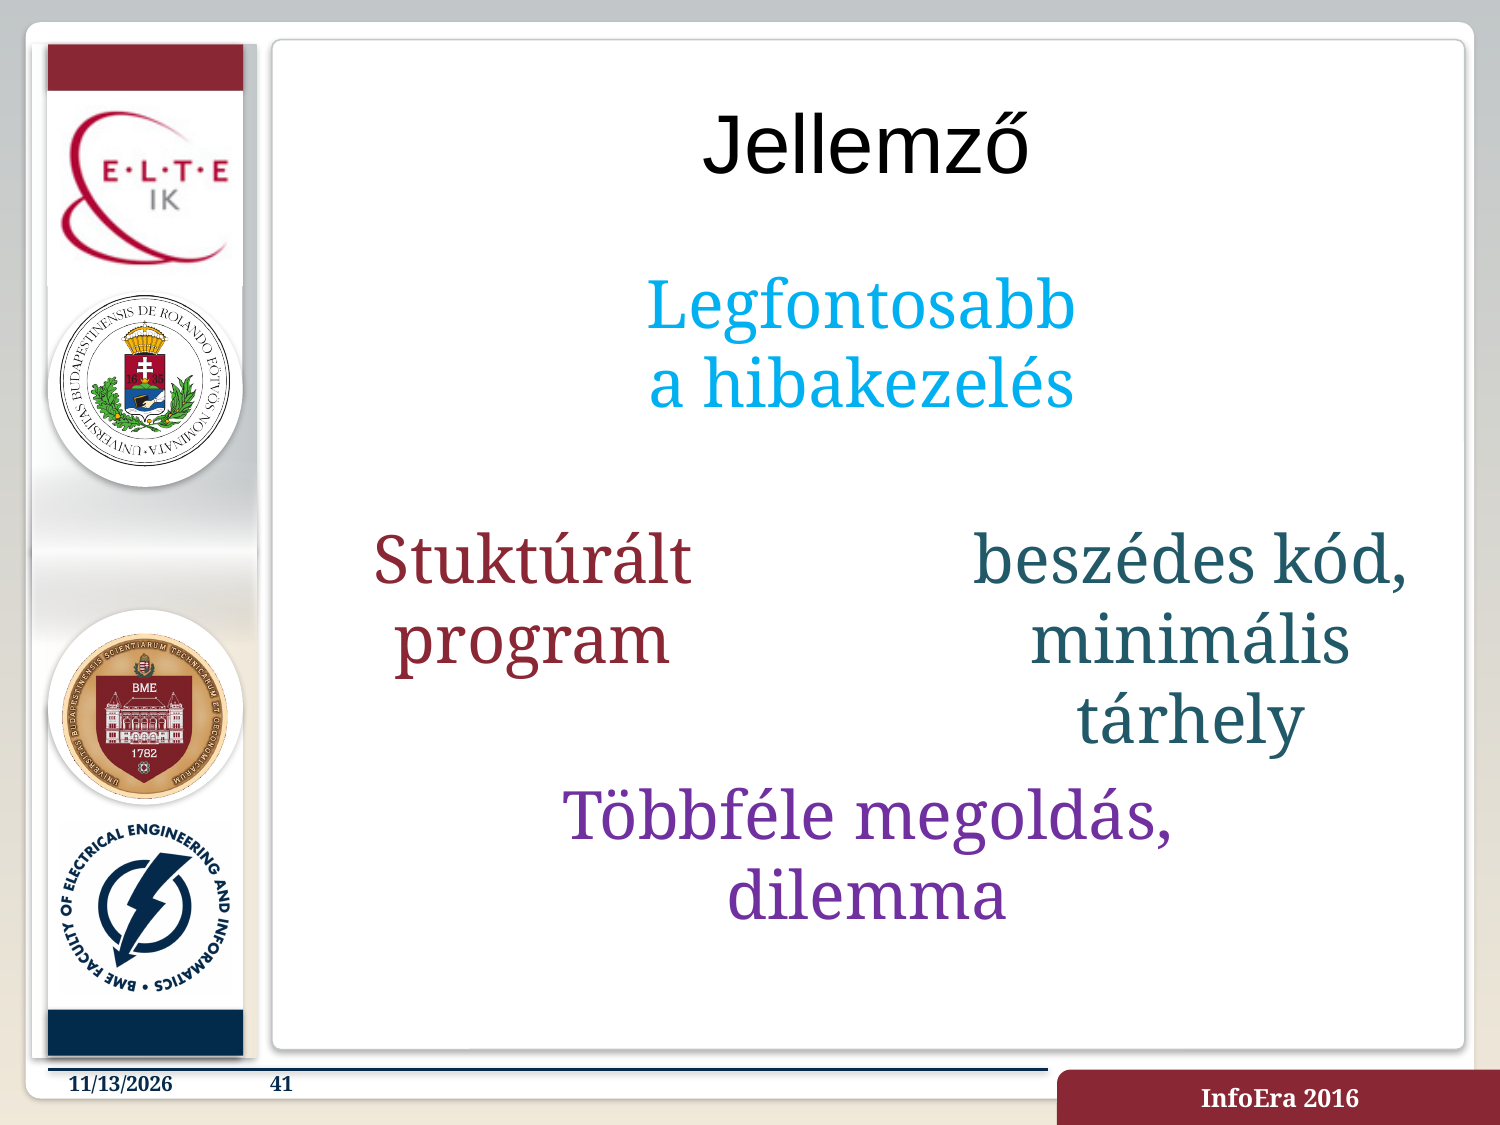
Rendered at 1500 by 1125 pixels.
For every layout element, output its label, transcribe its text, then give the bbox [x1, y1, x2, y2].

footer InfoEra 2016 [1055, 1068, 1500, 1125]
picture [47, 91, 243, 286]
picture [59, 822, 231, 994]
picture [59, 295, 231, 467]
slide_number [53, 1069, 202, 1100]
text_box Stuktúrált program [282, 509, 785, 711]
text_box beszédes kód, minimális tárhely [940, 509, 1442, 711]
slide_number 41 [207, 1069, 356, 1100]
text_box Legfontosabb a hibakezelés [611, 253, 1114, 456]
picture [59, 631, 231, 802]
text_box Többféle megoldás, dilemma [464, 765, 1272, 967]
title Jellemző [276, 46, 1459, 235]
